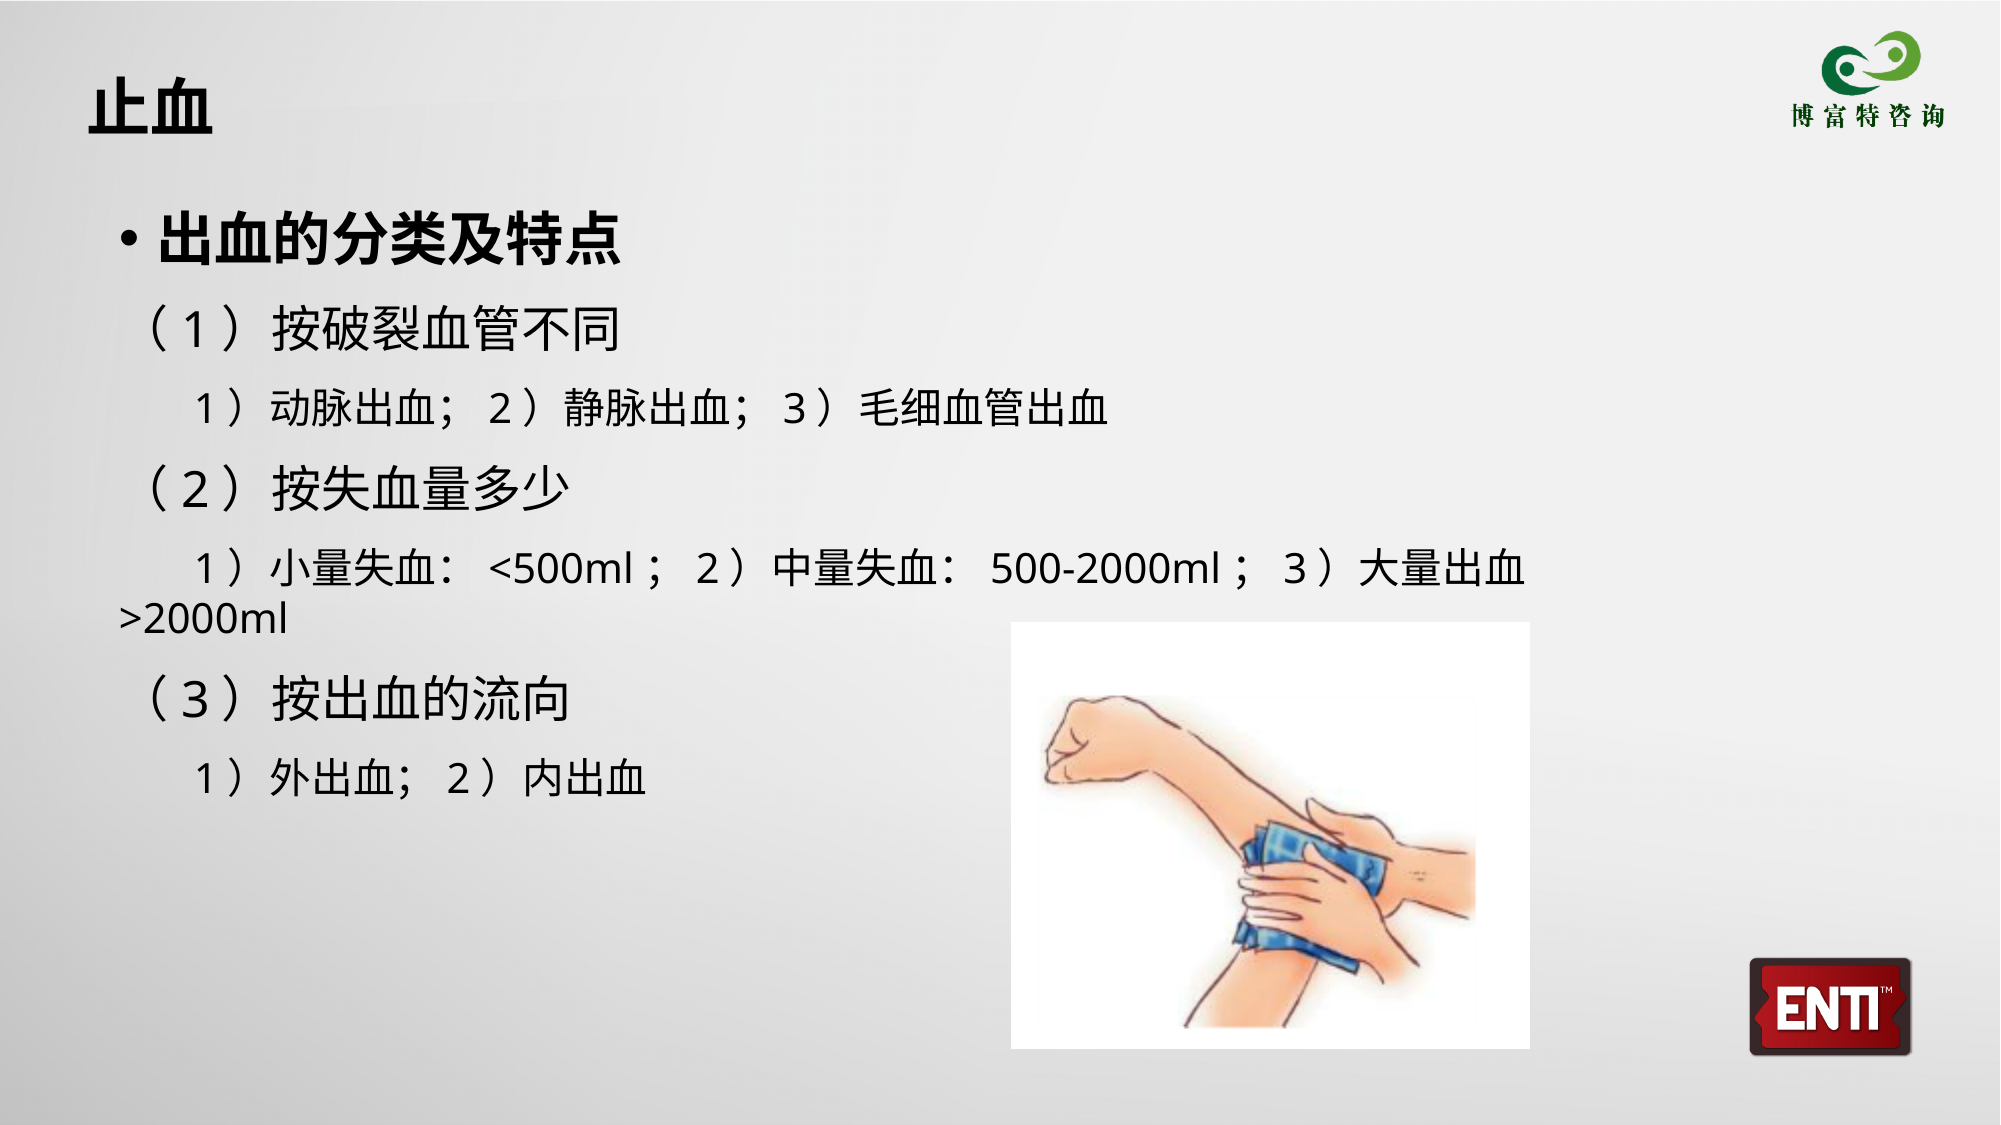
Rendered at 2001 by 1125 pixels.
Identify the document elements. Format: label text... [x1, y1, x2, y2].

list 出血的分类及特点 （1）按破裂血管不同 1）动脉出血；2）静脉出血；3）毛细血管出血 （2）按失血量多少 1）小量失血：<500ml；2）中量失血：500-2000ml；3）大量出血>2000ml （3）按出血的流向 1）外出血；2）内出血 [103, 194, 1711, 1011]
picture [0, 0, 2000, 1125]
text_box 止血 [71, 44, 392, 153]
